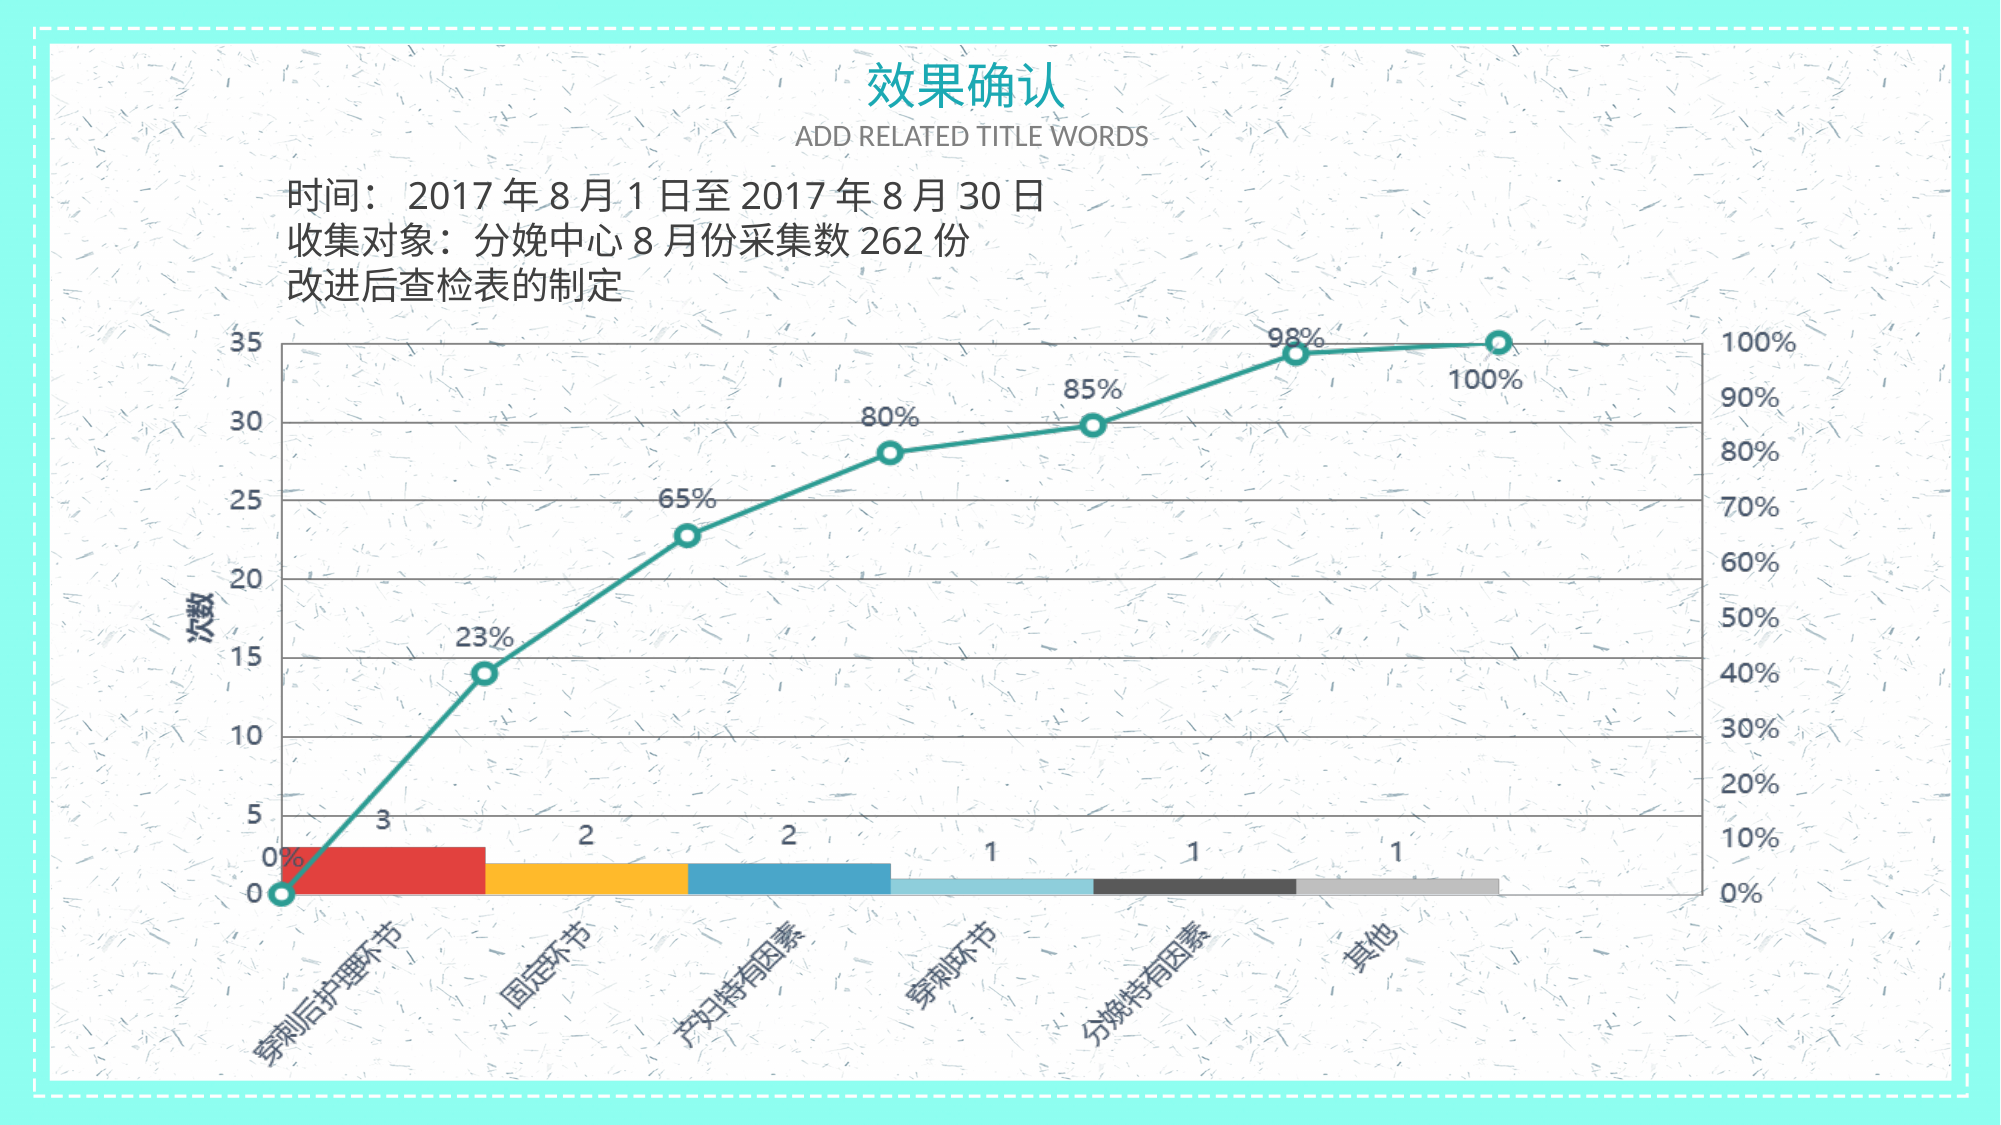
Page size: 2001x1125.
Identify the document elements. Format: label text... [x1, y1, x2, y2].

text_box ADD RELATED TITLE WORDS [745, 107, 1199, 161]
picture [0, 0, 2001, 1125]
text_box 时间：2017年8月1日至2017年8月30日 收集对象：分娩中心8月份采集数262份 改进后查检表的制定 [271, 164, 1272, 314]
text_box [157, 317, 1814, 1091]
text_box 效果确认 [768, 47, 1177, 107]
